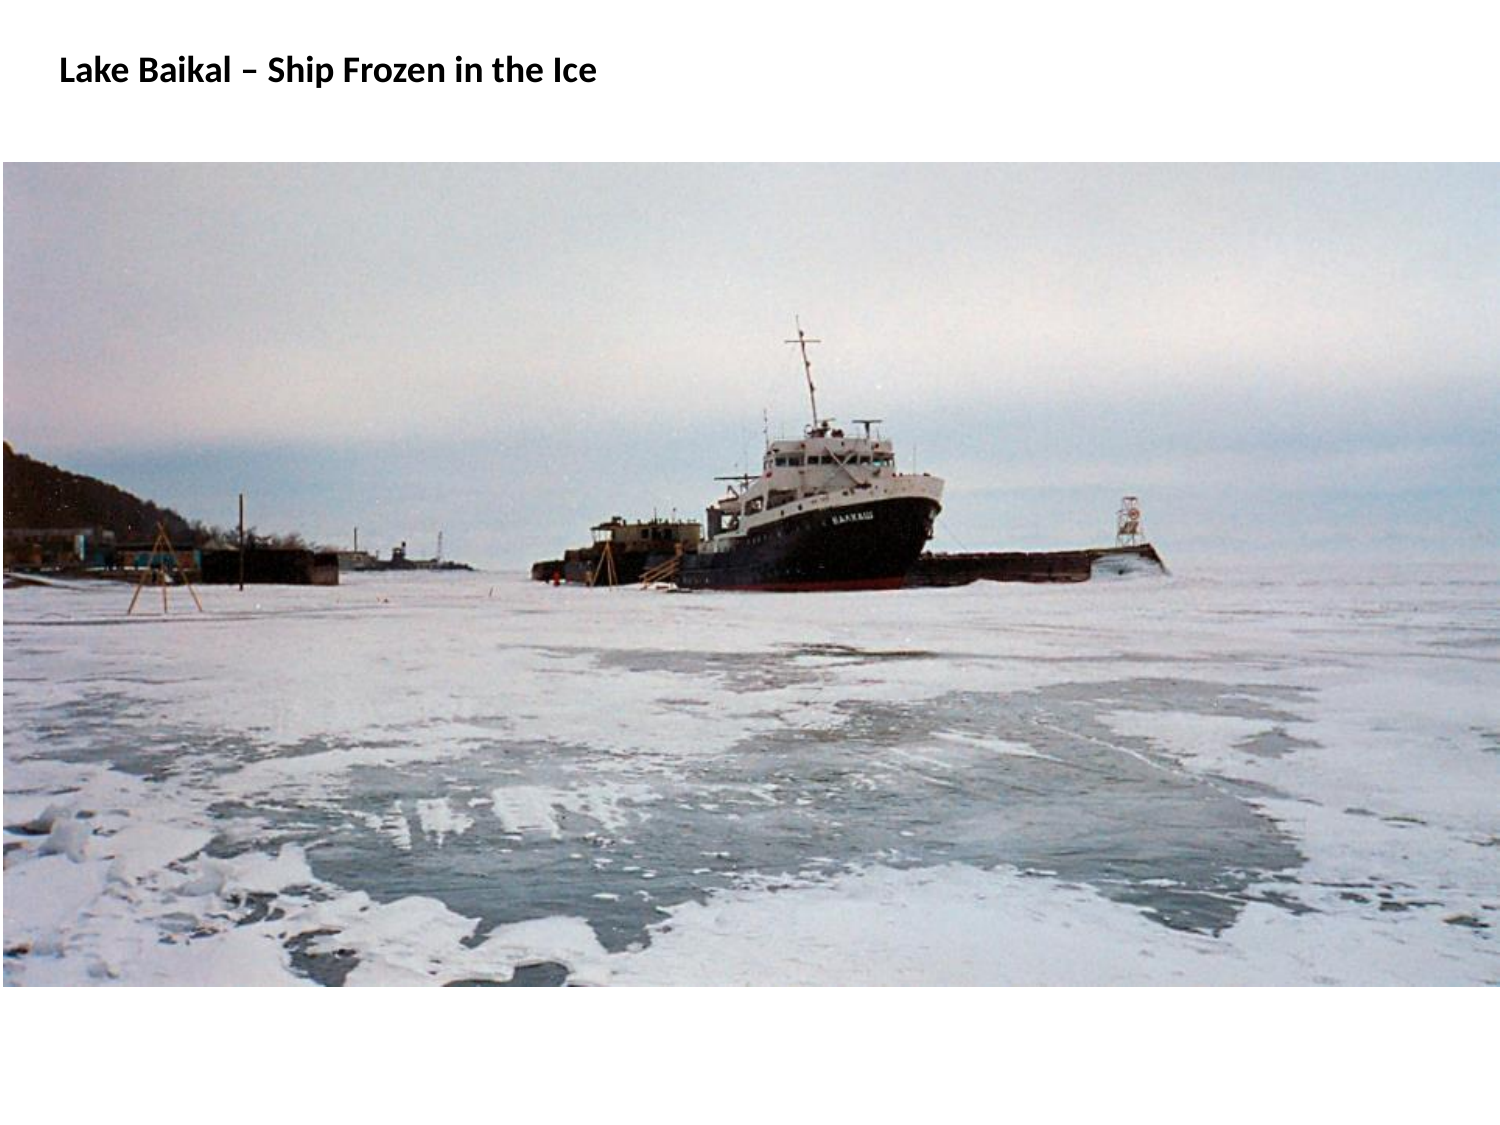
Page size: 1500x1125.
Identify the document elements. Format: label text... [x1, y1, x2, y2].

picture [3, 162, 1500, 987]
text_box Lake Baikal – Ship Frozen in the Ice [44, 37, 613, 98]
